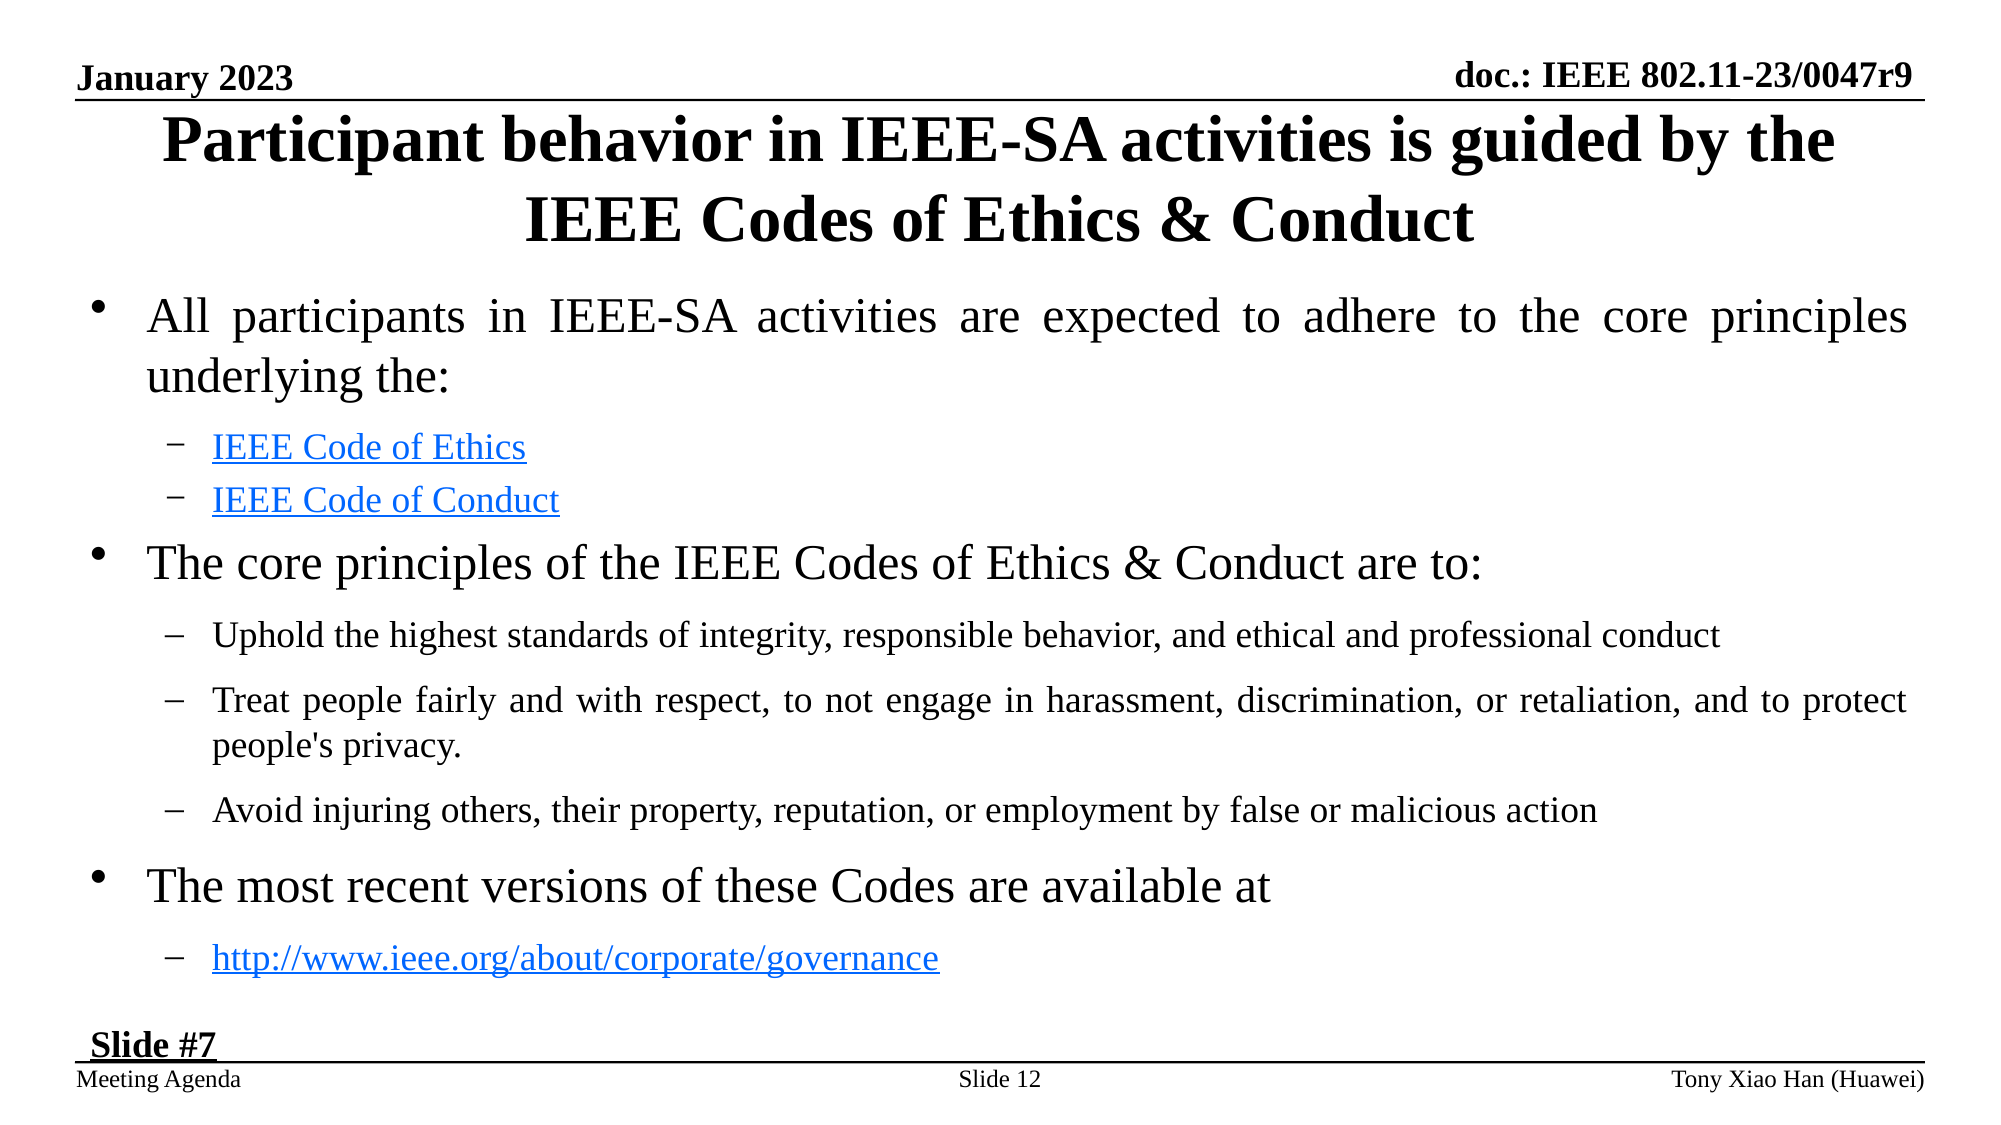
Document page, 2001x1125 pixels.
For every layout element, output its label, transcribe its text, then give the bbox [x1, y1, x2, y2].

text_box Slide #7 [75, 1012, 232, 1073]
list All participants in IEEE-SA activities are expected to adhere to the core principles underlying the: IEEE Code of Ethics IEEE Code of Conduct The core principles of the IEEE Codes of Ethics & Conduct are to: Uphold the highest standards of integrity, responsible behavior, and ethical and professional conduct Treat people fairly and with respect, to not engage in harassment, discrimination, or retaliation, and to protect people's privacy. Avoid injuring others, their property, reputation, or employment by false or malicious action The most recent versions of these Codes are available at http://www.ieee.org/about/corporate/governance [75, 275, 1925, 1038]
text_box Participant behavior in IEEE-SA activities is guided by the IEEE Codes of Ethics & Conduct [75, 87, 1925, 263]
